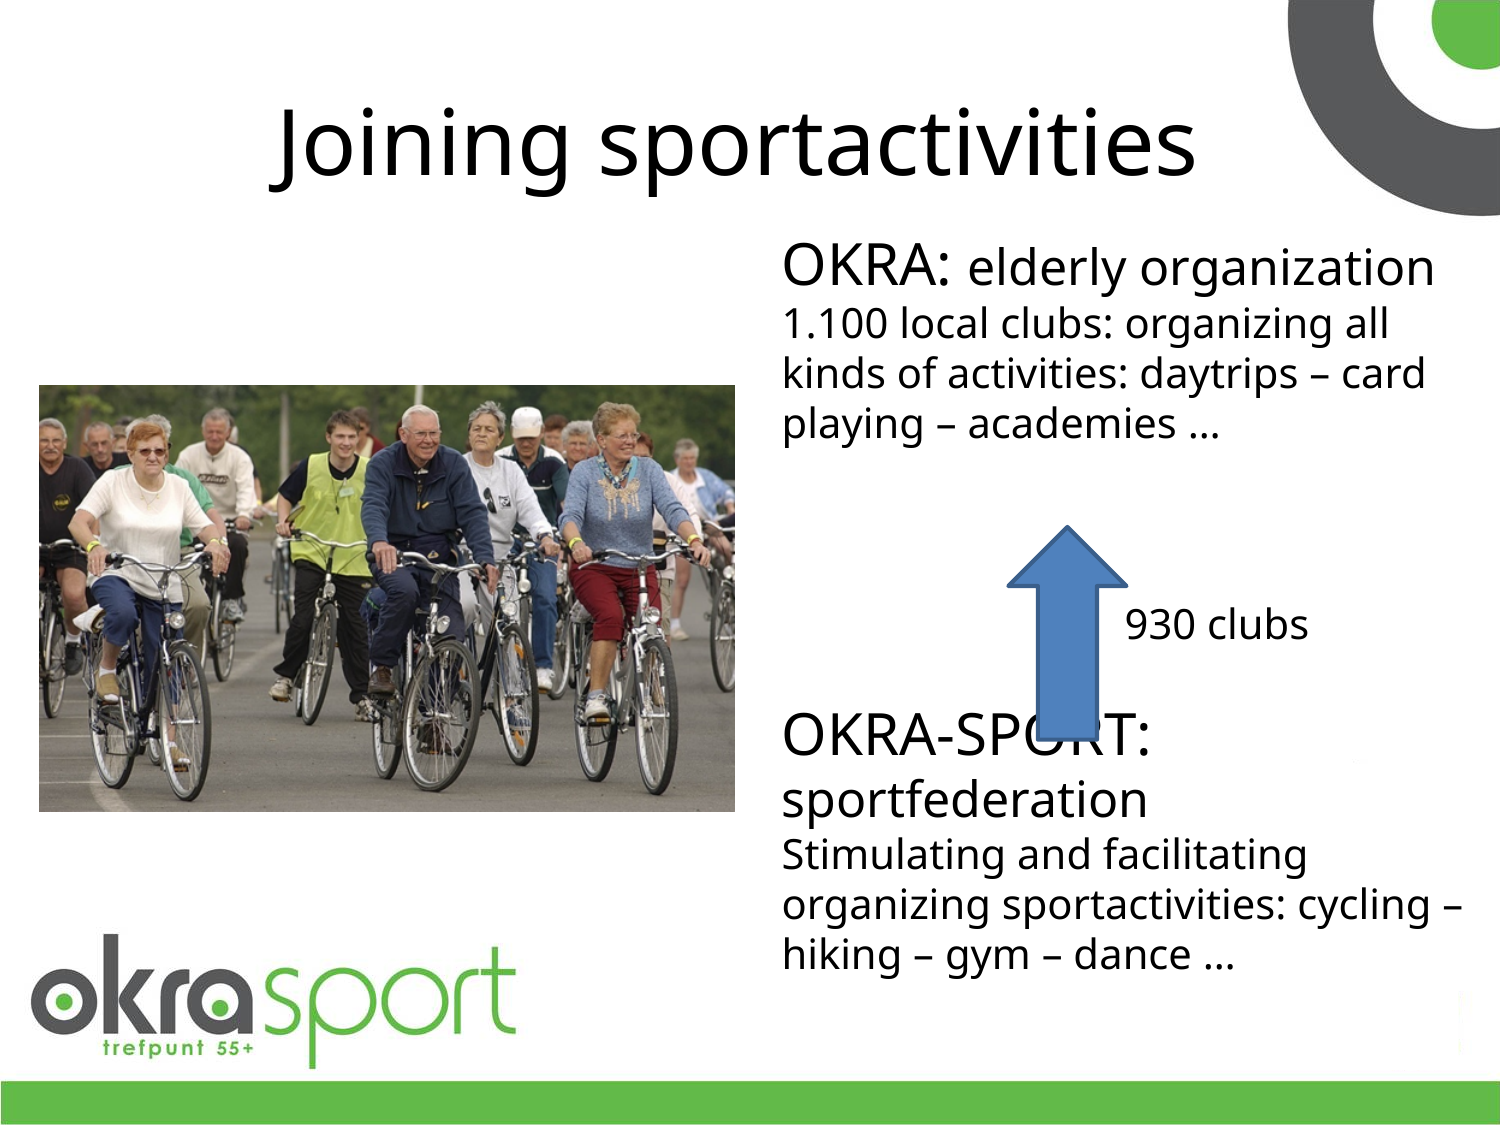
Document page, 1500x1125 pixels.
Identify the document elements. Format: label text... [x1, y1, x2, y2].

picture [0, 0, 1500, 1125]
title Joining sportactivities [74, 44, 1426, 233]
text_box [1006, 524, 1129, 742]
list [39, 385, 735, 812]
text_box OKRA: elderly organization 1.100 local clubs: organizing all kinds of activities: daytrips – card playing – academies … 930 clubs OKRA-SPORT: sportfederation Stimulating and facilitating organizing sportactivities: cycling – hiking – gym – dance … [766, 219, 1487, 985]
